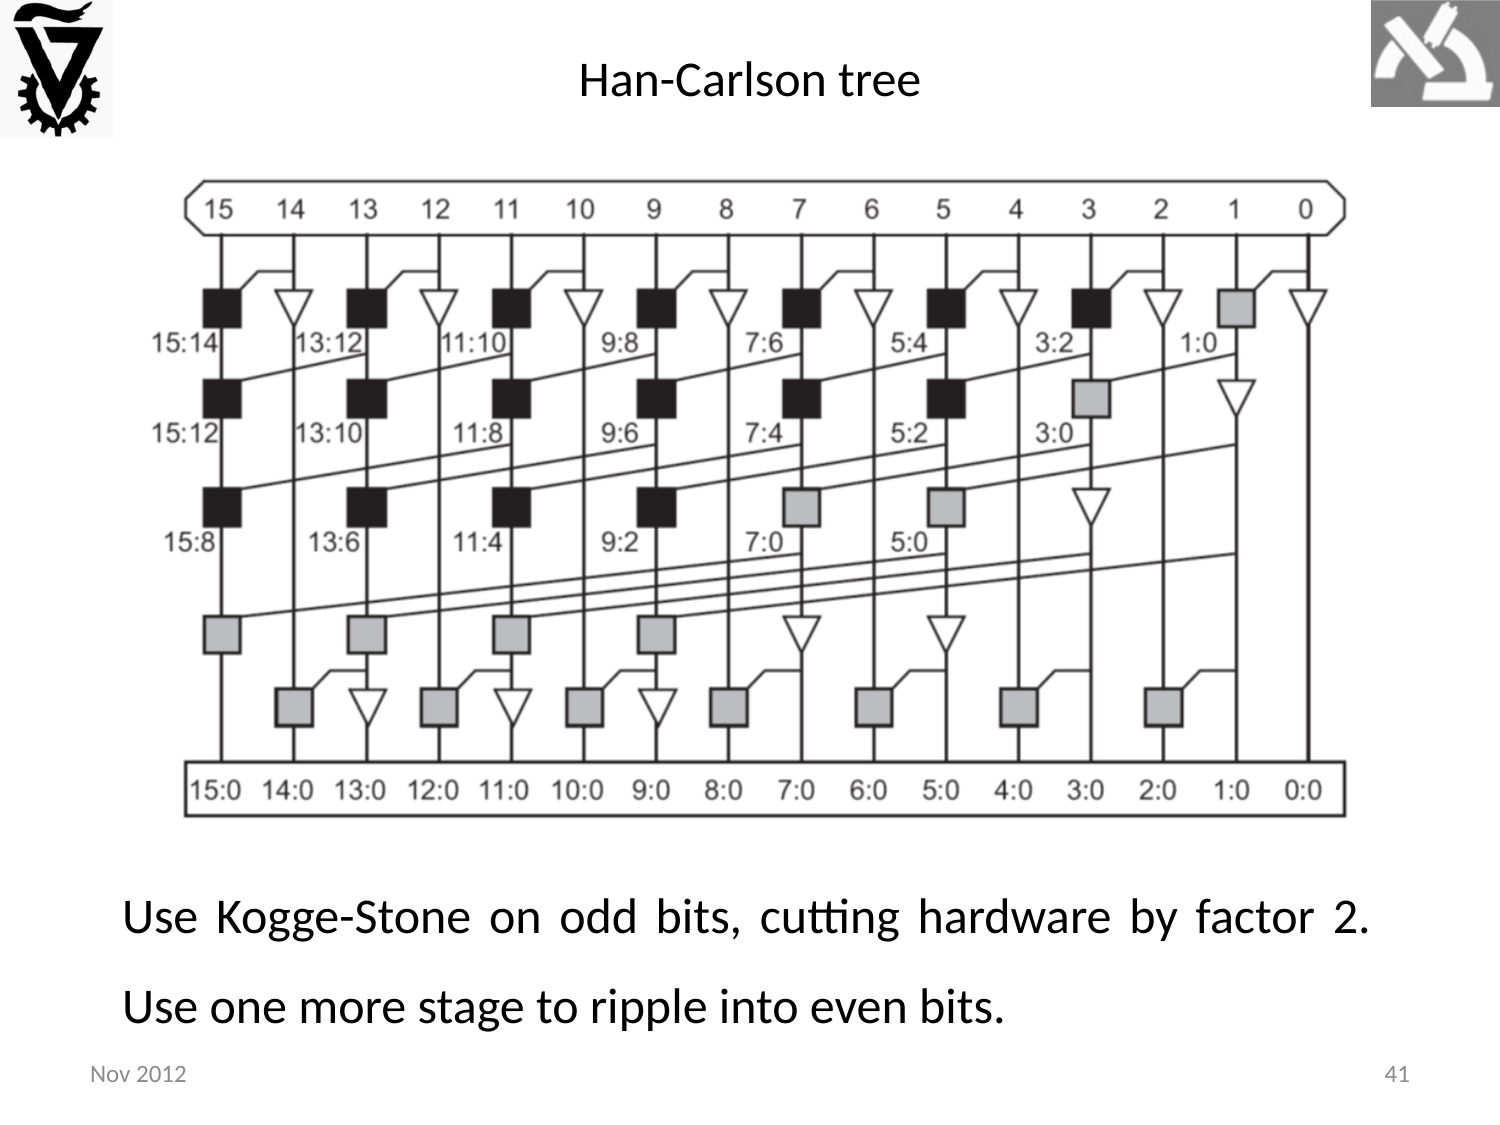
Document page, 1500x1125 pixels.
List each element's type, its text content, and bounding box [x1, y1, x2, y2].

picture [1371, 0, 1500, 107]
text_box Use Kogge-Stone on odd bits, cutting hardware by factor 2. Use one more stage to ripple into even bits. [107, 845, 1387, 1041]
text_box Han-Carlson tree [542, 39, 958, 115]
picture [148, 163, 1355, 828]
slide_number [75, 1042, 425, 1103]
picture [0, 0, 113, 138]
slide_number 41 [1074, 1042, 1425, 1103]
